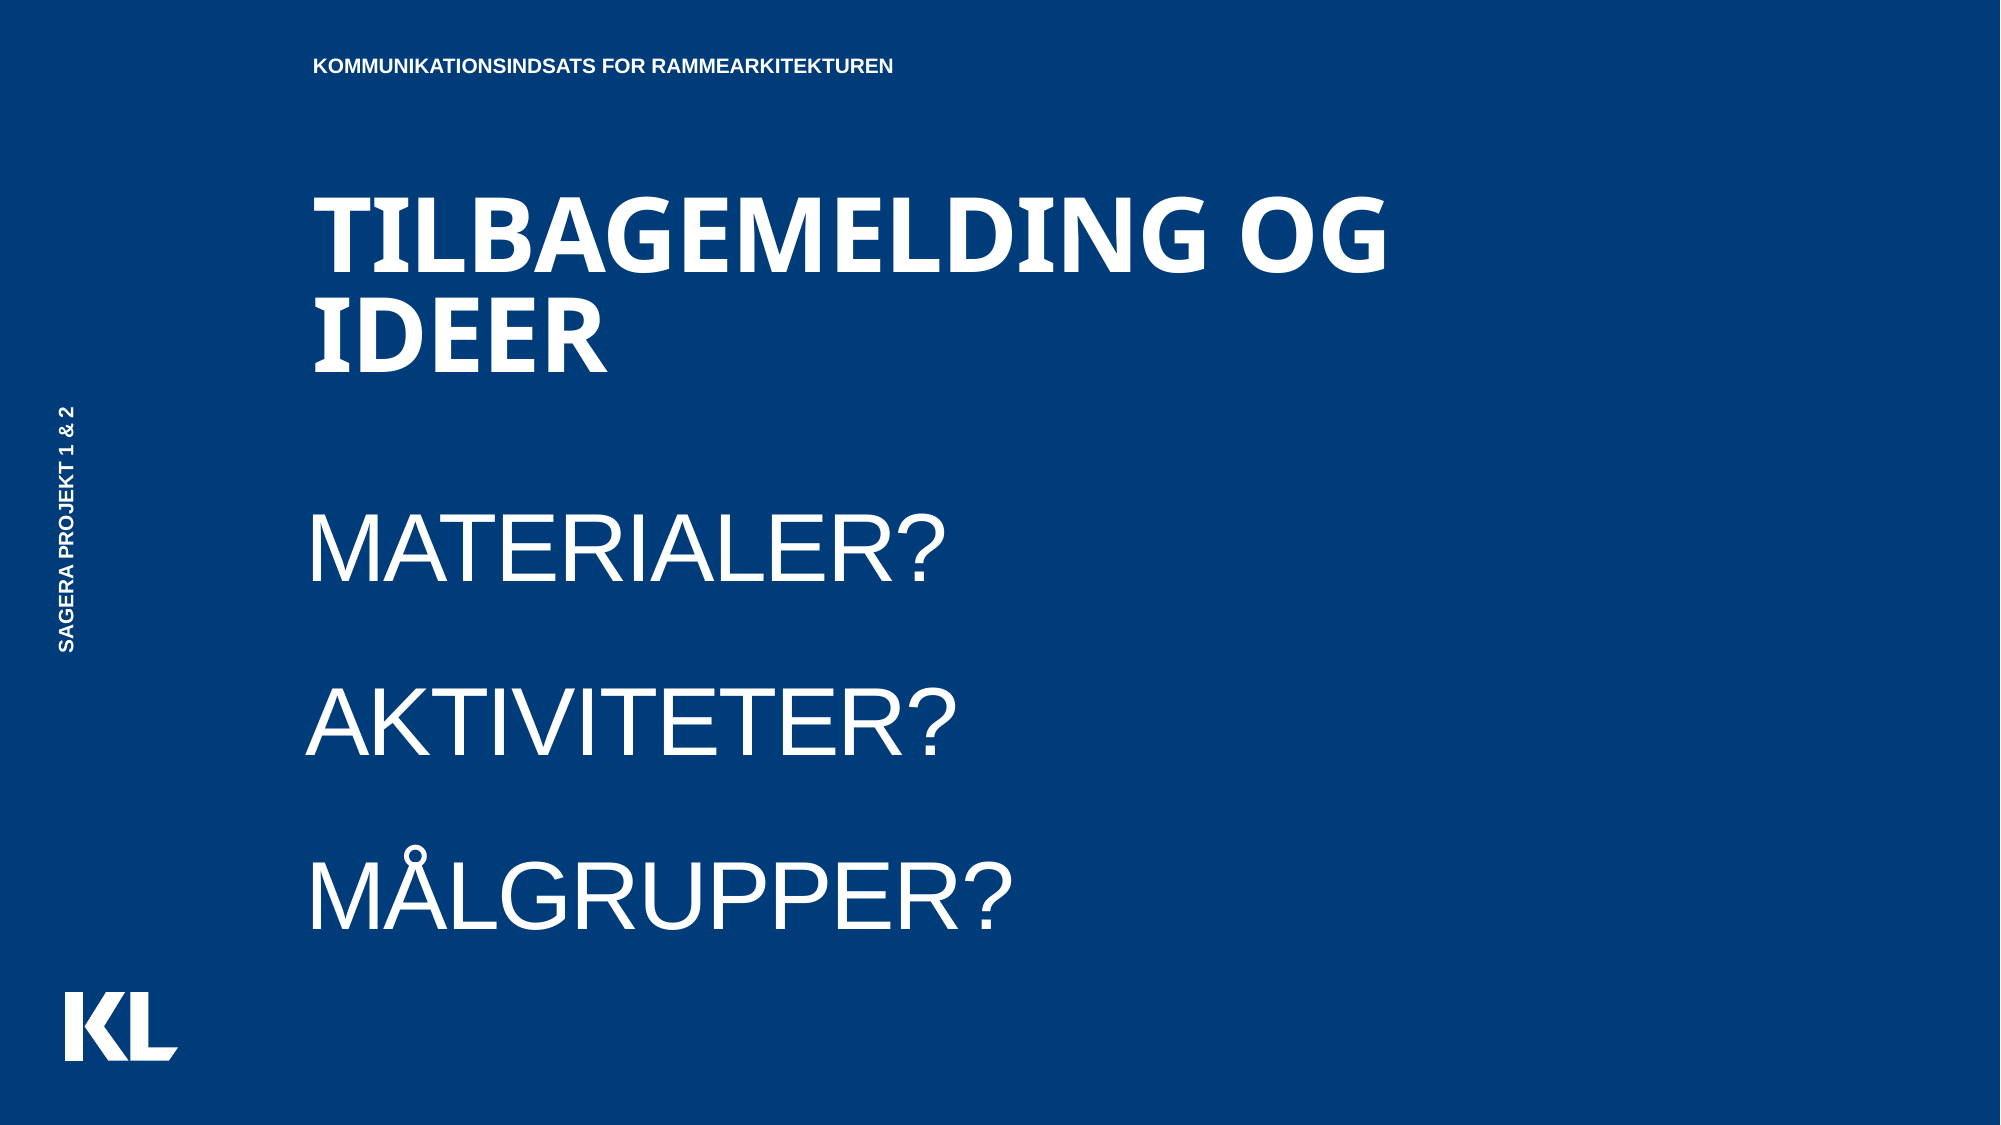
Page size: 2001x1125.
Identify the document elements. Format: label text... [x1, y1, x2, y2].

list Tilbagemelding og ideer [312, 242, 1554, 393]
title Materialer? Aktiviteter? Målgrupper? [305, 426, 1546, 970]
slide_number Kommunikationsindsats for rammearkitekturen [312, 0, 1809, 130]
footer SAGERA projekt 1 & 2 [0, 129, 130, 930]
